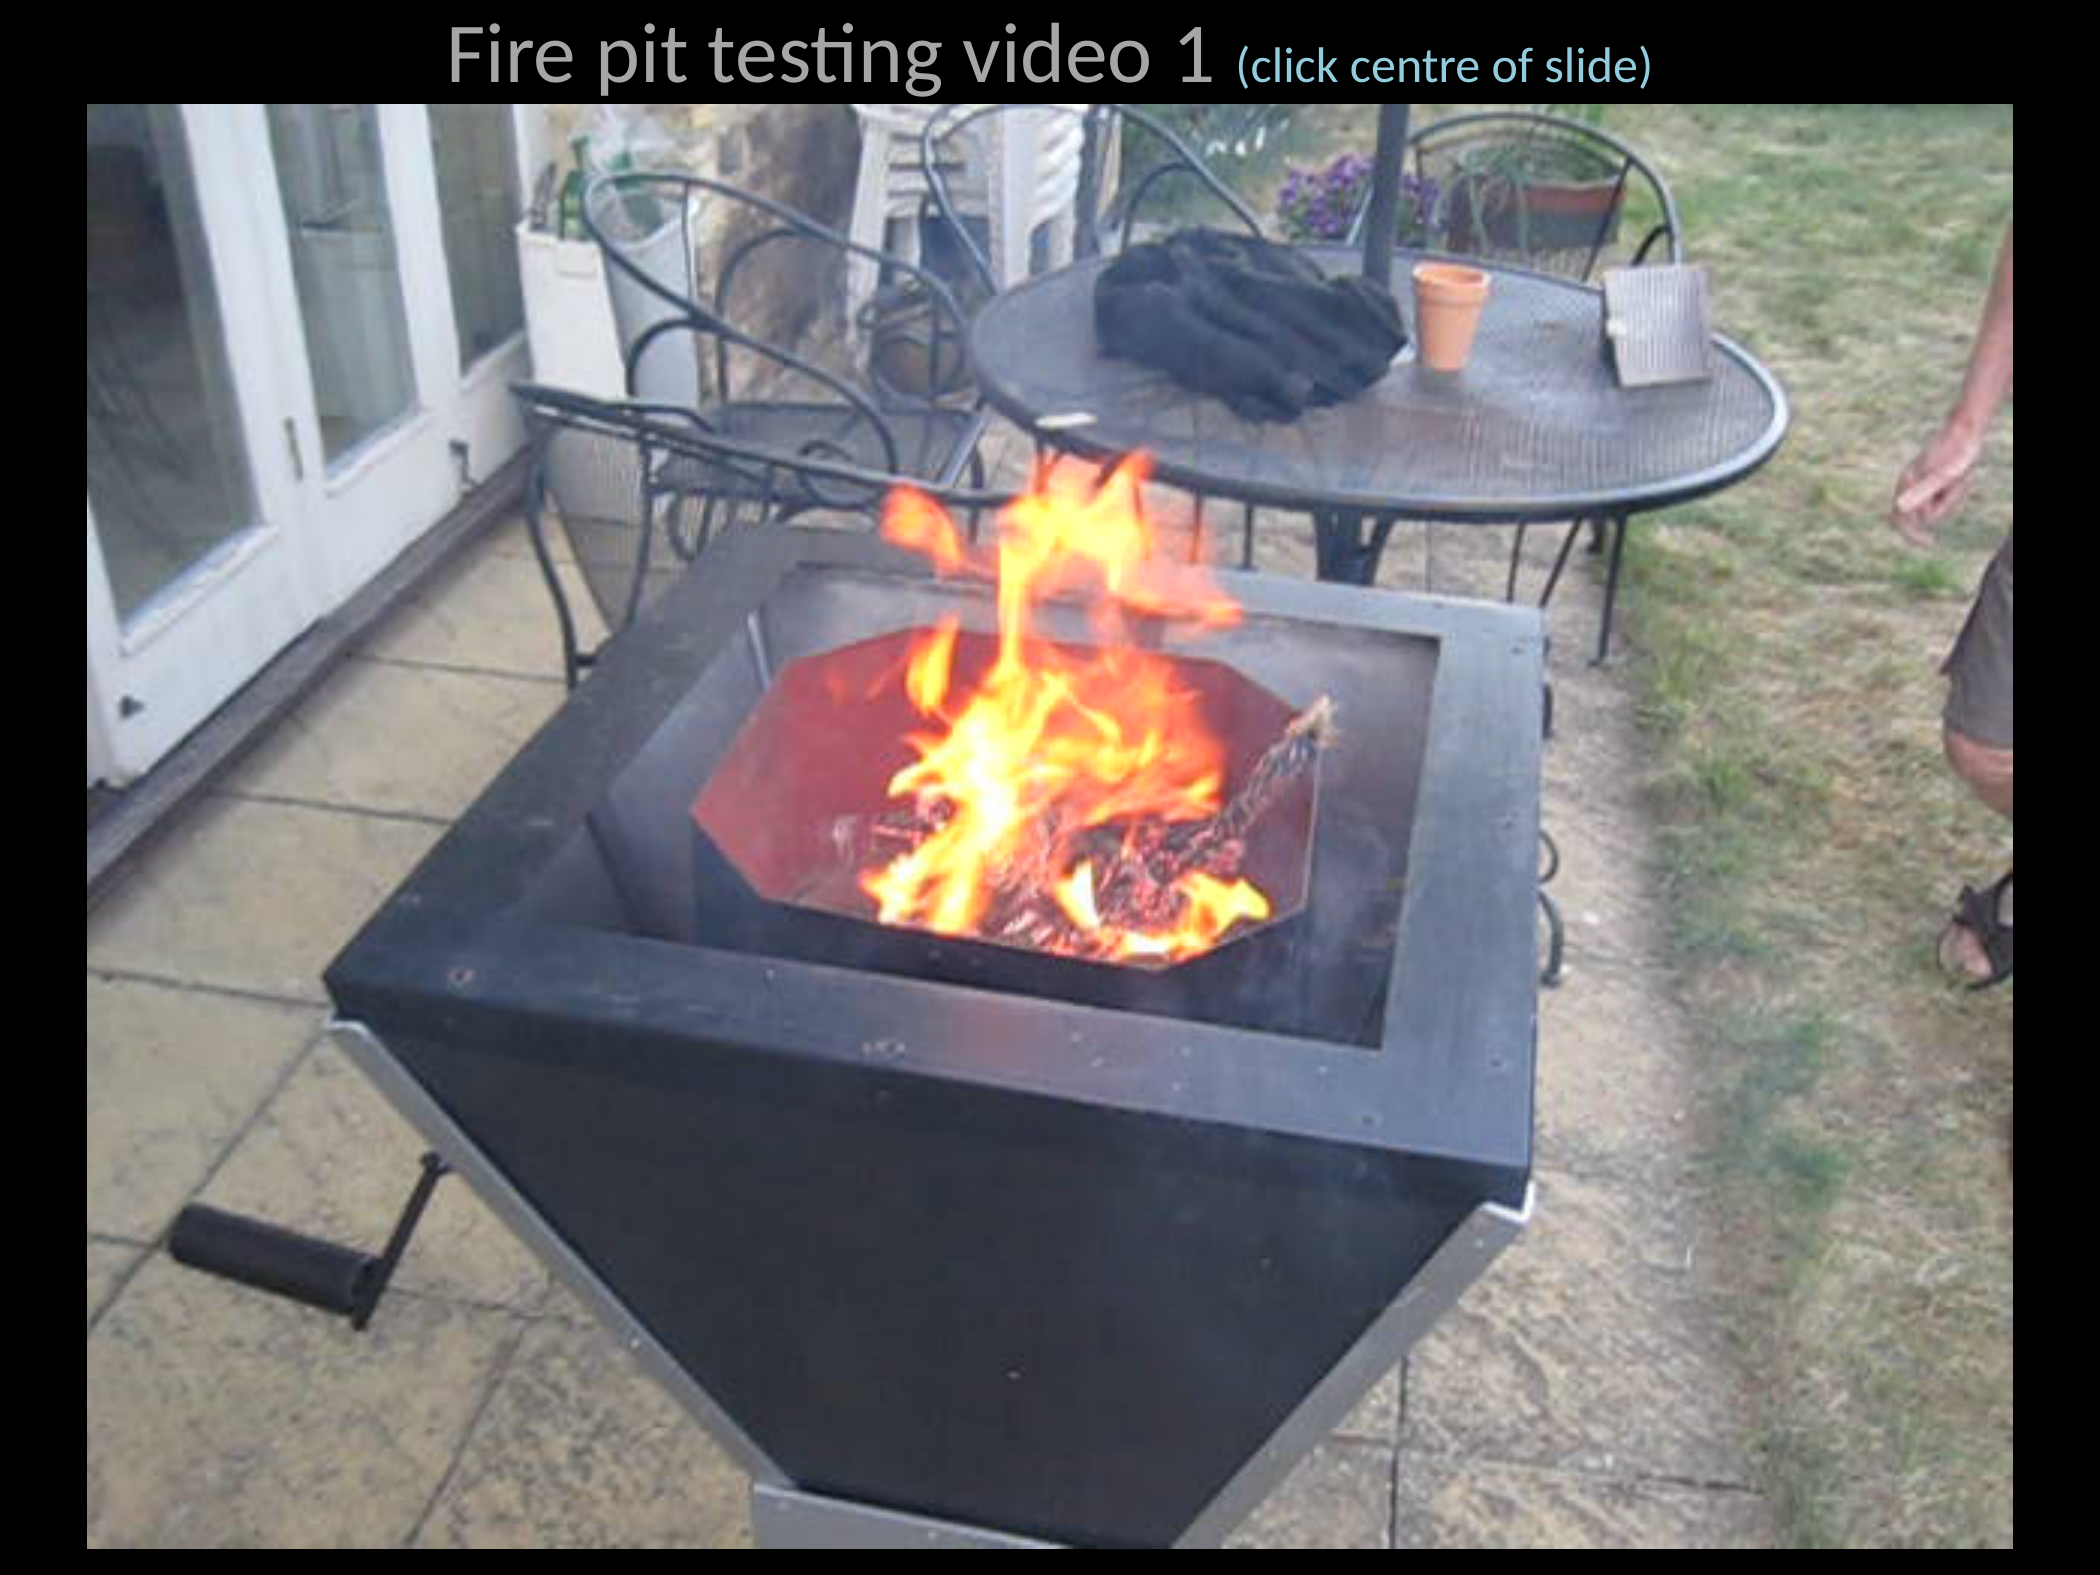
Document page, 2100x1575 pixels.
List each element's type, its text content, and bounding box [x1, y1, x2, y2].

title Fire pit testing video 1 (click centre of slide) [104, 0, 1996, 96]
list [87, 104, 2013, 1549]
